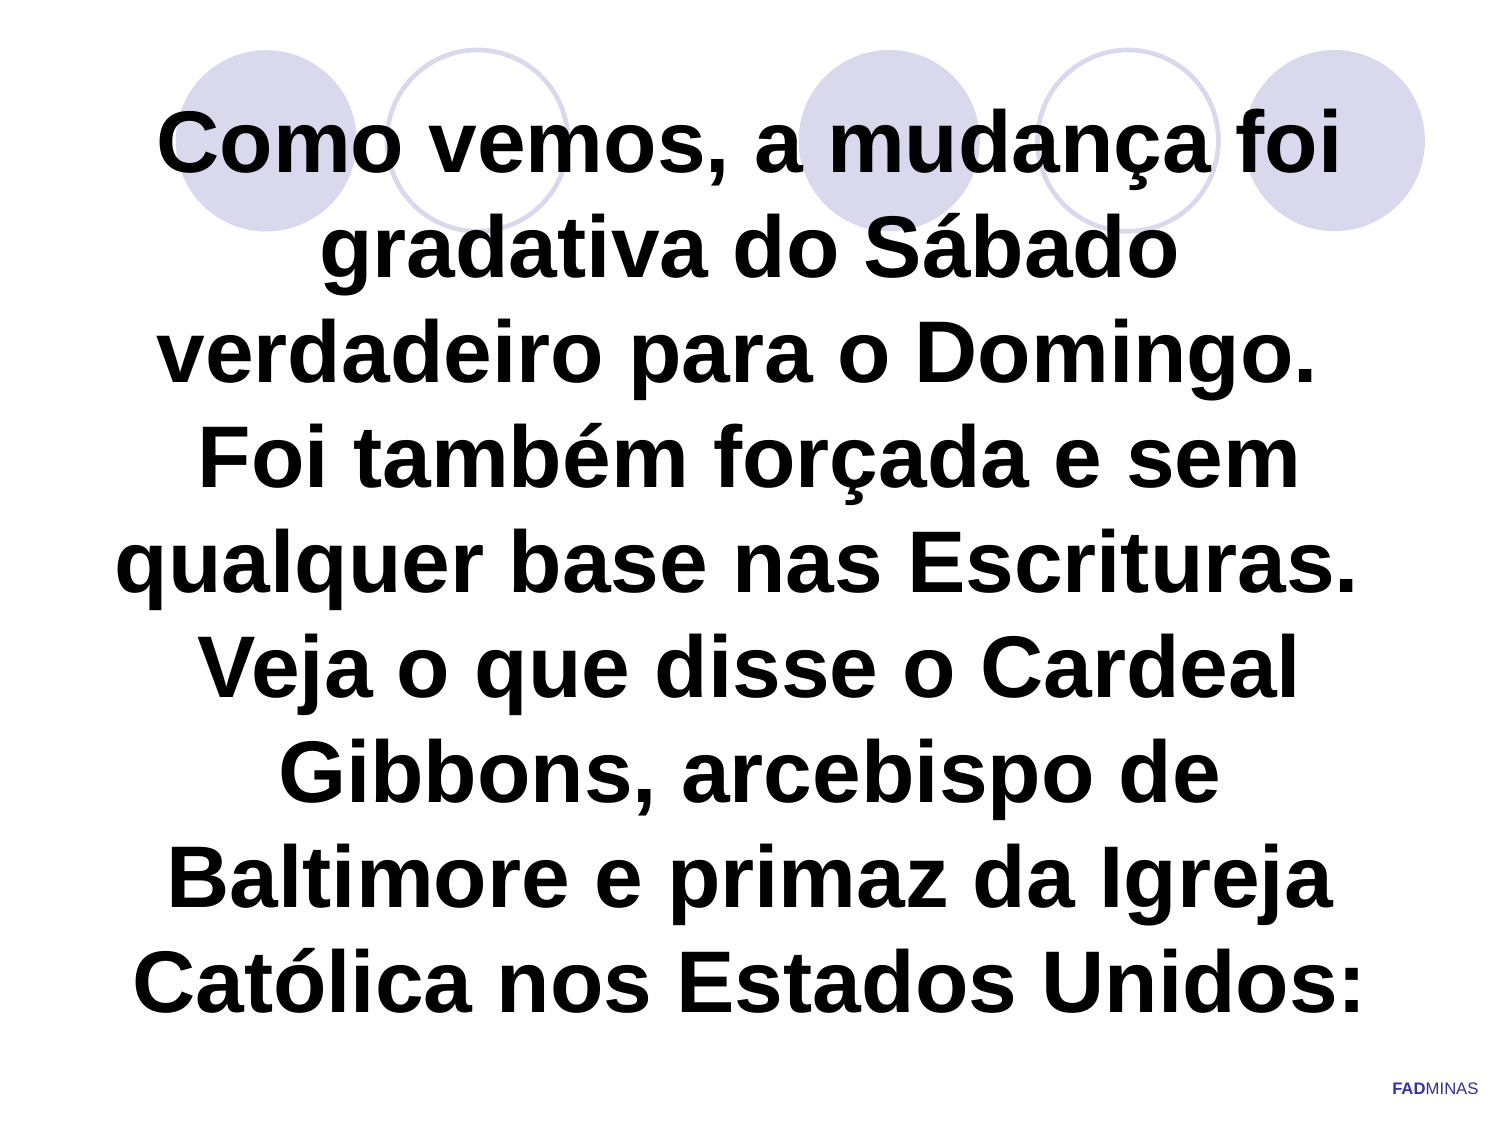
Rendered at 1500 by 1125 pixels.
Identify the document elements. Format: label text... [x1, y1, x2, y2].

title Como vemos, a mudança foi gradativa do Sábado verdadeiro para o Domingo. Foi também forçada e sem qualquer base nas Escrituras. Veja o que disse o Cardeal Gibbons, arcebispo de Baltimore e primaz da Igreja Católica nos Estados Unidos: [75, 45, 1425, 1071]
text_box FADMINAS [1377, 1070, 1494, 1105]
